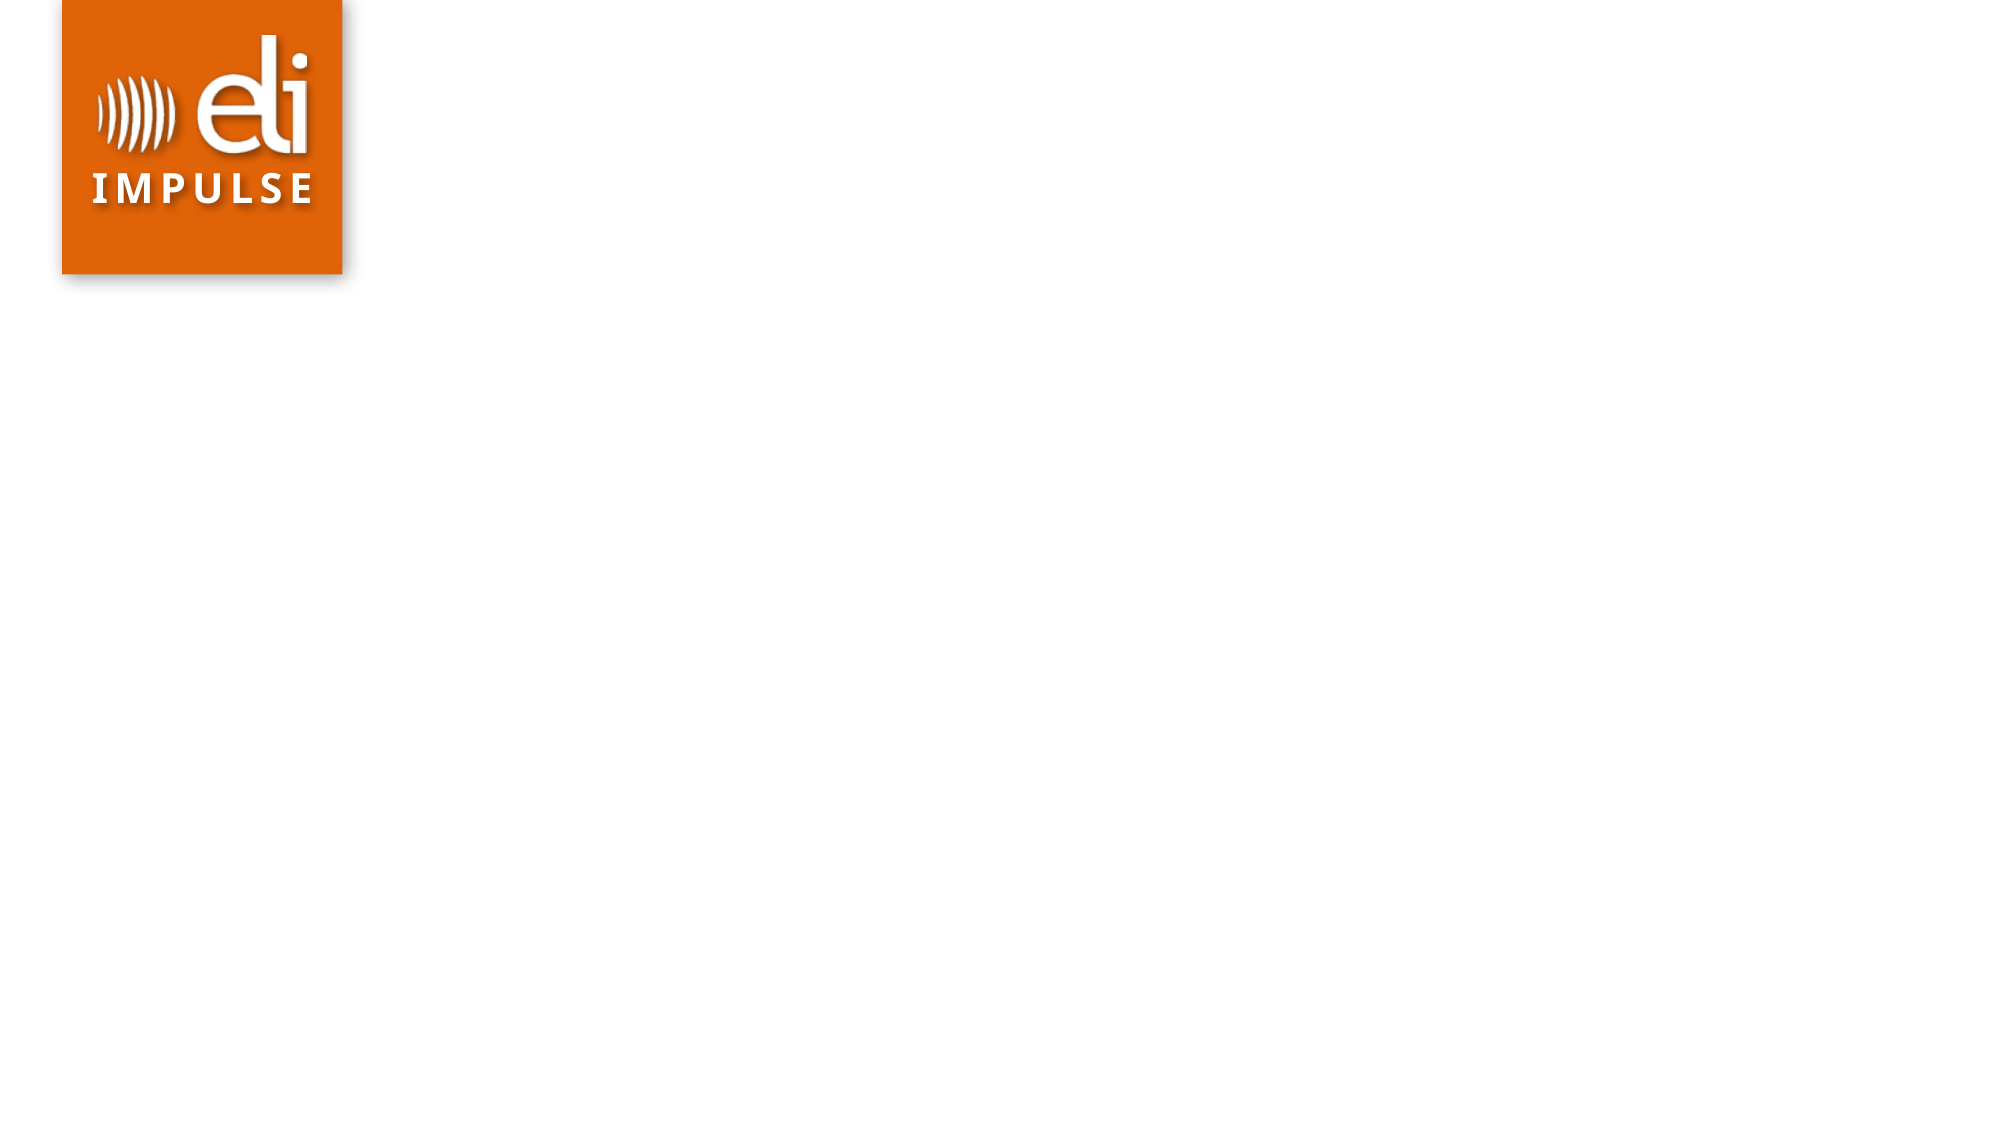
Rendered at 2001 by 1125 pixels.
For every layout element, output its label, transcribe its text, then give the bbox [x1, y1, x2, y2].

text_box [61, 0, 343, 157]
text_box [61, 223, 343, 275]
text_box IMPULSE [62, 154, 343, 220]
picture [97, 35, 307, 166]
